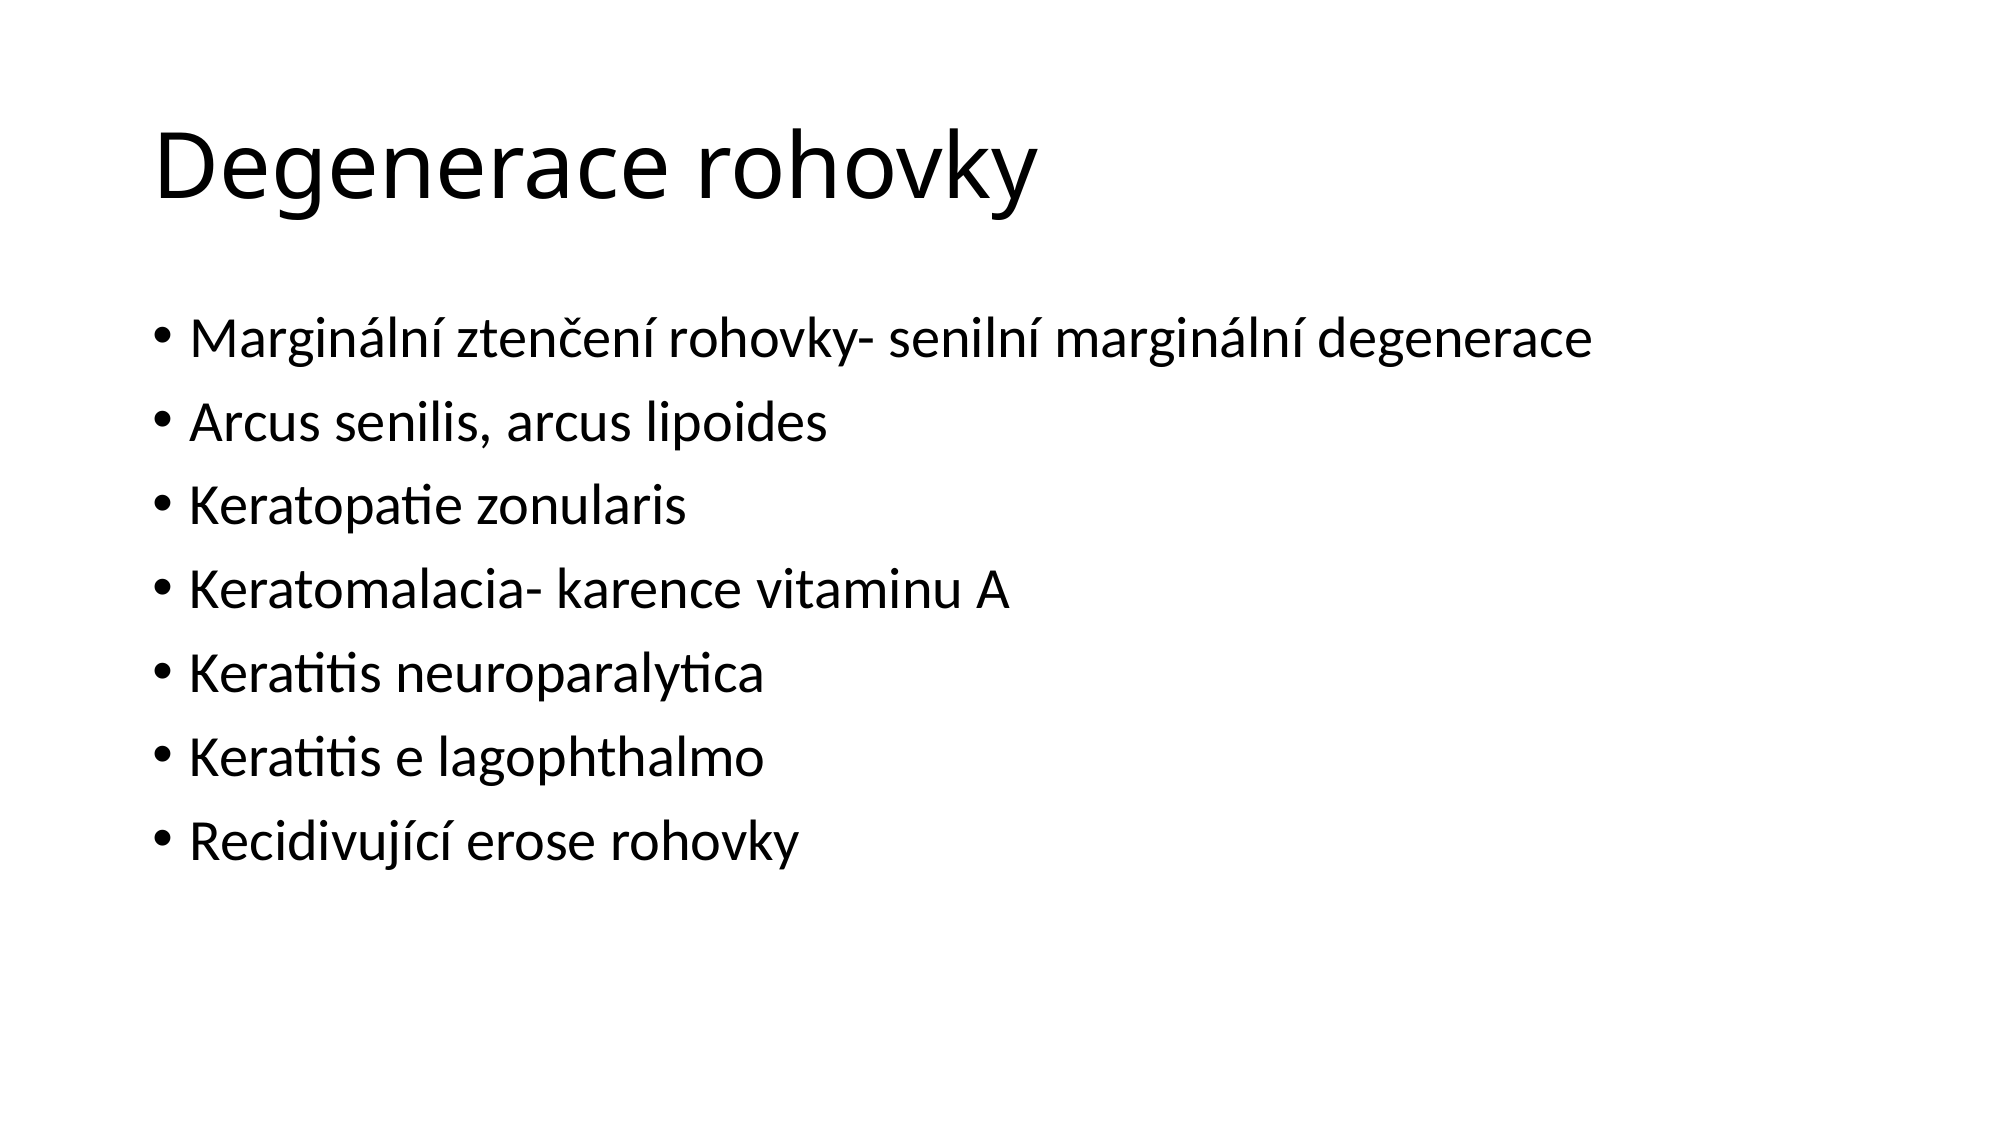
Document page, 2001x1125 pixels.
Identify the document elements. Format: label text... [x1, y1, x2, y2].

list Marginální ztenčení rohovky- senilní marginální degenerace Arcus senilis, arcus lipoides Keratopatie zonularis Keratomalacia- karence vitaminu A Keratitis neuroparalytica Keratitis e lagophthalmo Recidivující erose rohovky [137, 299, 1863, 1014]
title Degenerace rohovky [137, 59, 1863, 278]
